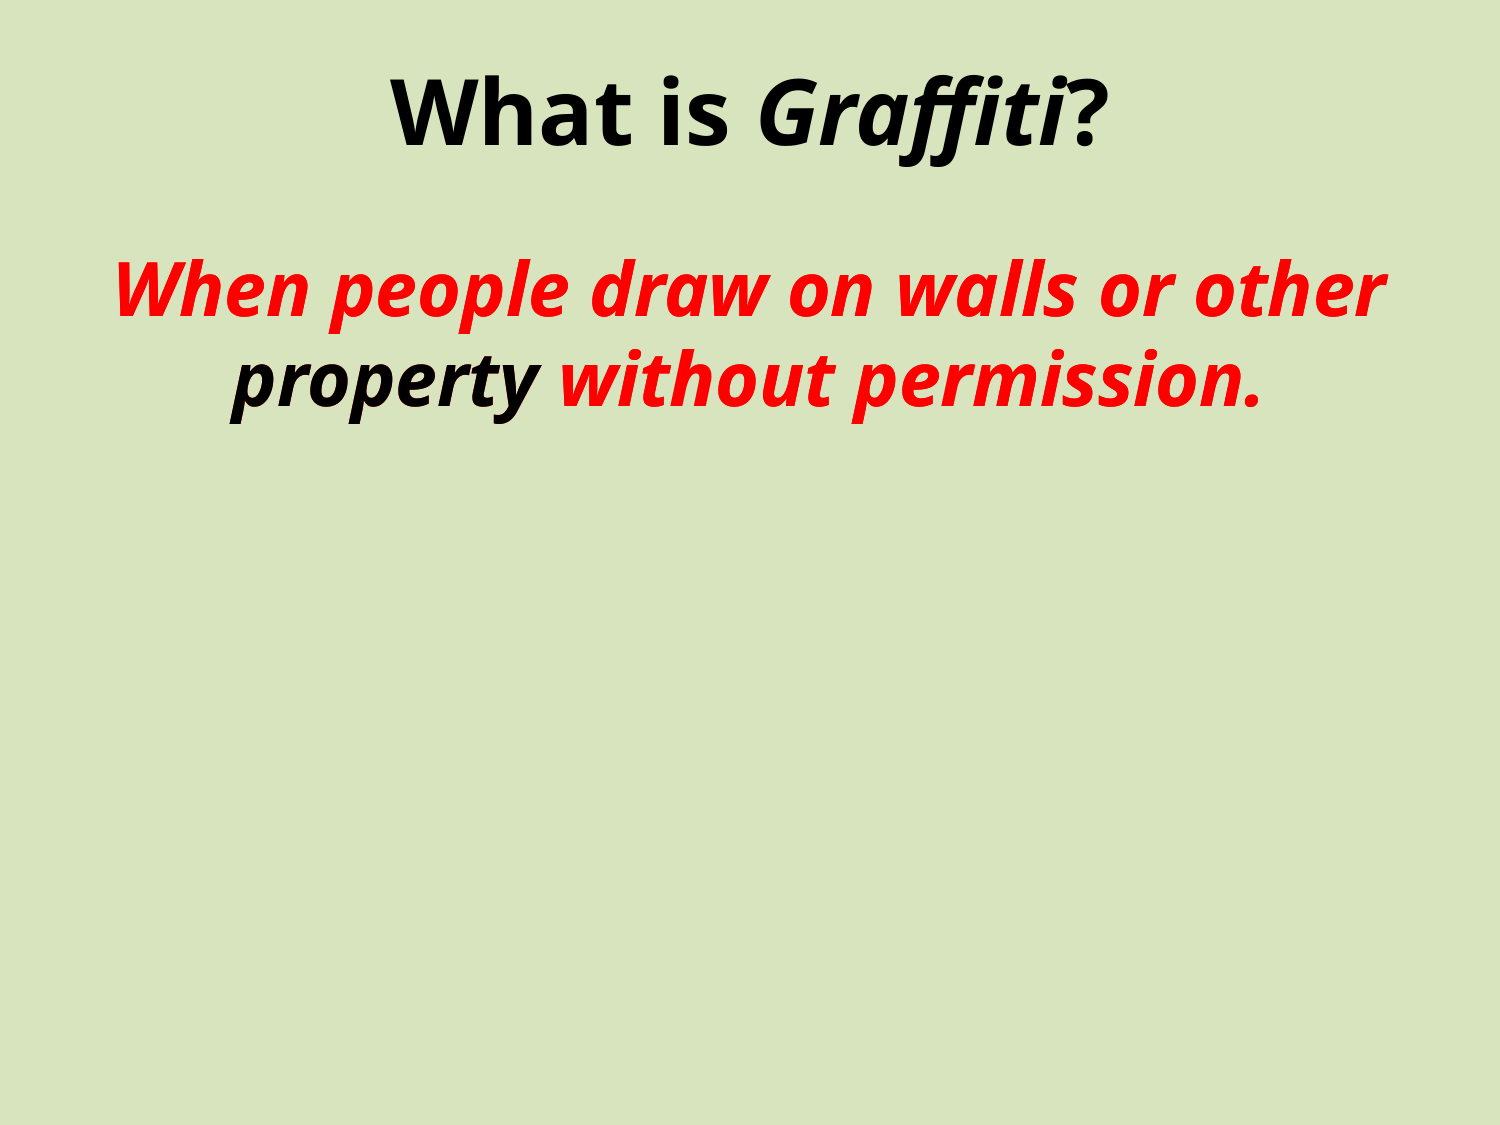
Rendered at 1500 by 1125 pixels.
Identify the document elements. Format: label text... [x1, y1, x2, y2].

text_box What is Graffiti? [0, 46, 1500, 172]
text_box When people draw on walls or other property without permission. [0, 234, 1500, 430]
